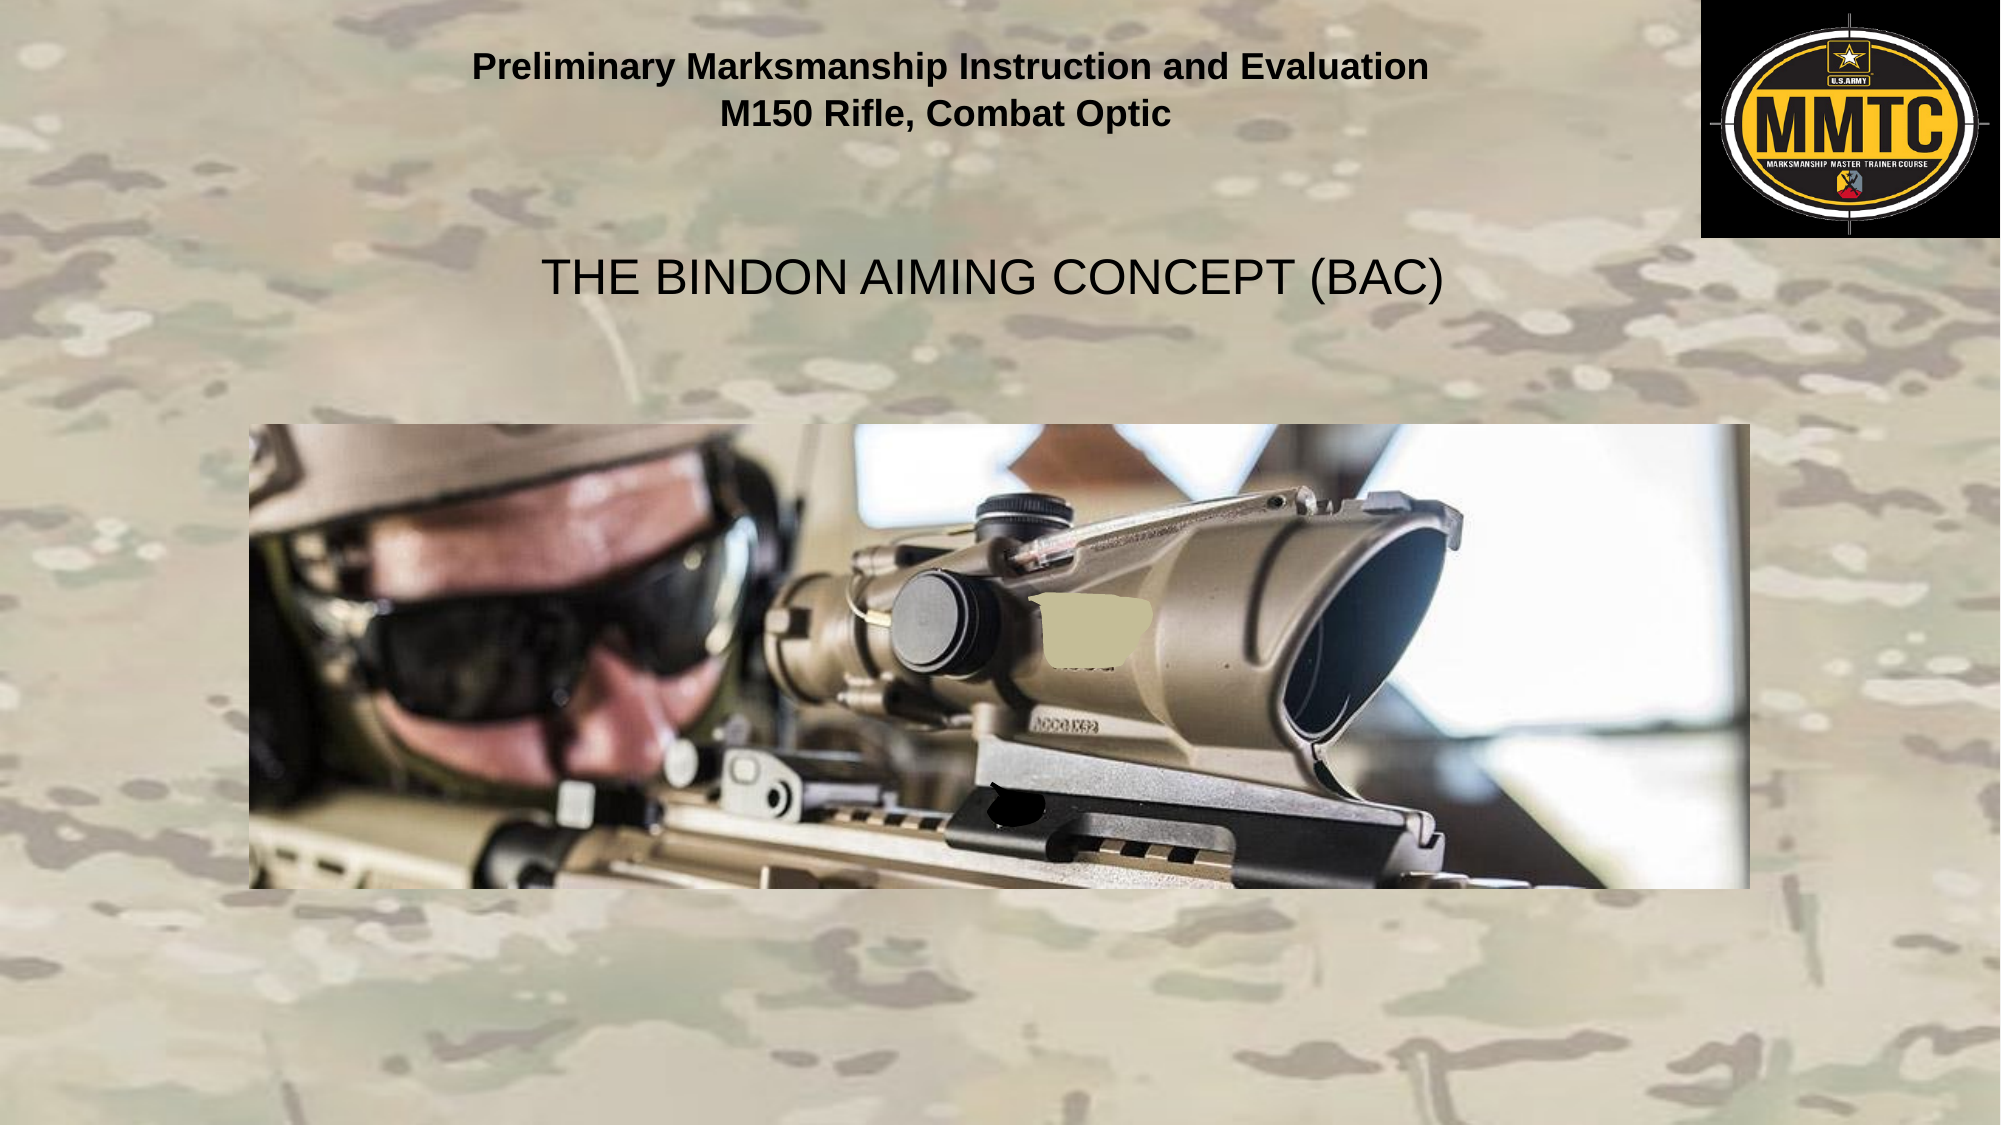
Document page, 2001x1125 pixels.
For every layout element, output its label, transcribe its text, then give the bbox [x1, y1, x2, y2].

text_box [249, 424, 1751, 889]
picture [0, 0, 2001, 1125]
text_box THE BINDON AIMING CONCEPT (BAC) [0, 237, 2000, 313]
